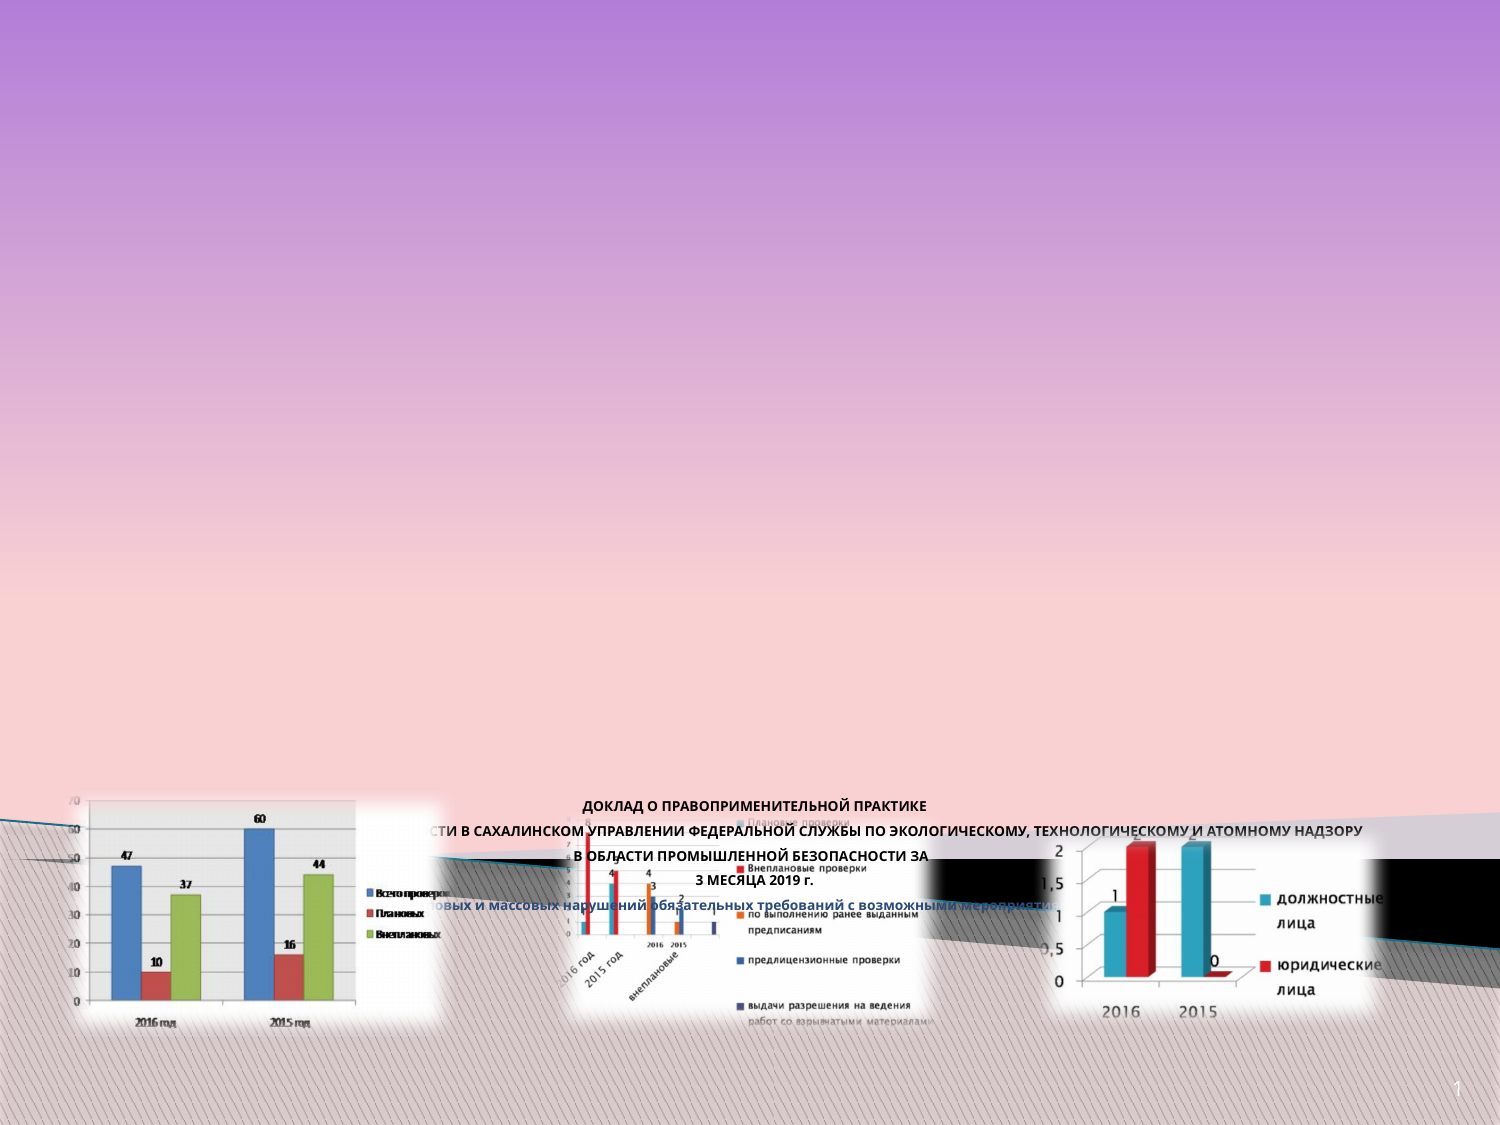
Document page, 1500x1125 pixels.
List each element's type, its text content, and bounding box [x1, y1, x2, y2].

picture [5, 784, 460, 1044]
picture [550, 808, 948, 1038]
slide_number 1 [1418, 1051, 1479, 1112]
picture [1031, 820, 1500, 1032]
title ДОКЛАД О ПРАВОПРИМЕНИТЕЛЬНОЙ ПРАКТИКЕ КОНТРОЛЬНО-НАДЗОРНОЙ ДЕЯТЕЛЬНОСТИ В САХАЛИНСКОМ УПРАВЛЕНИИ ФЕДЕРАЛЬНОЙ СЛУЖБЫ ПО ЭКОЛОГИЧЕСКОМУ, ТЕХНОЛОГИЧЕСКОМУ И АТОМНОМУ НАДЗОРУ В ОБЛАСТИ ПРОМЫШЛЕННОЙ БЕЗОПАСНОСТИ ЗА 3 МЕСЯЦА 2019 г. (со статистикой типовых и массовых нарушений обязательных требований с возможными мероприятиями по их устранению) [117, 656, 1393, 957]
